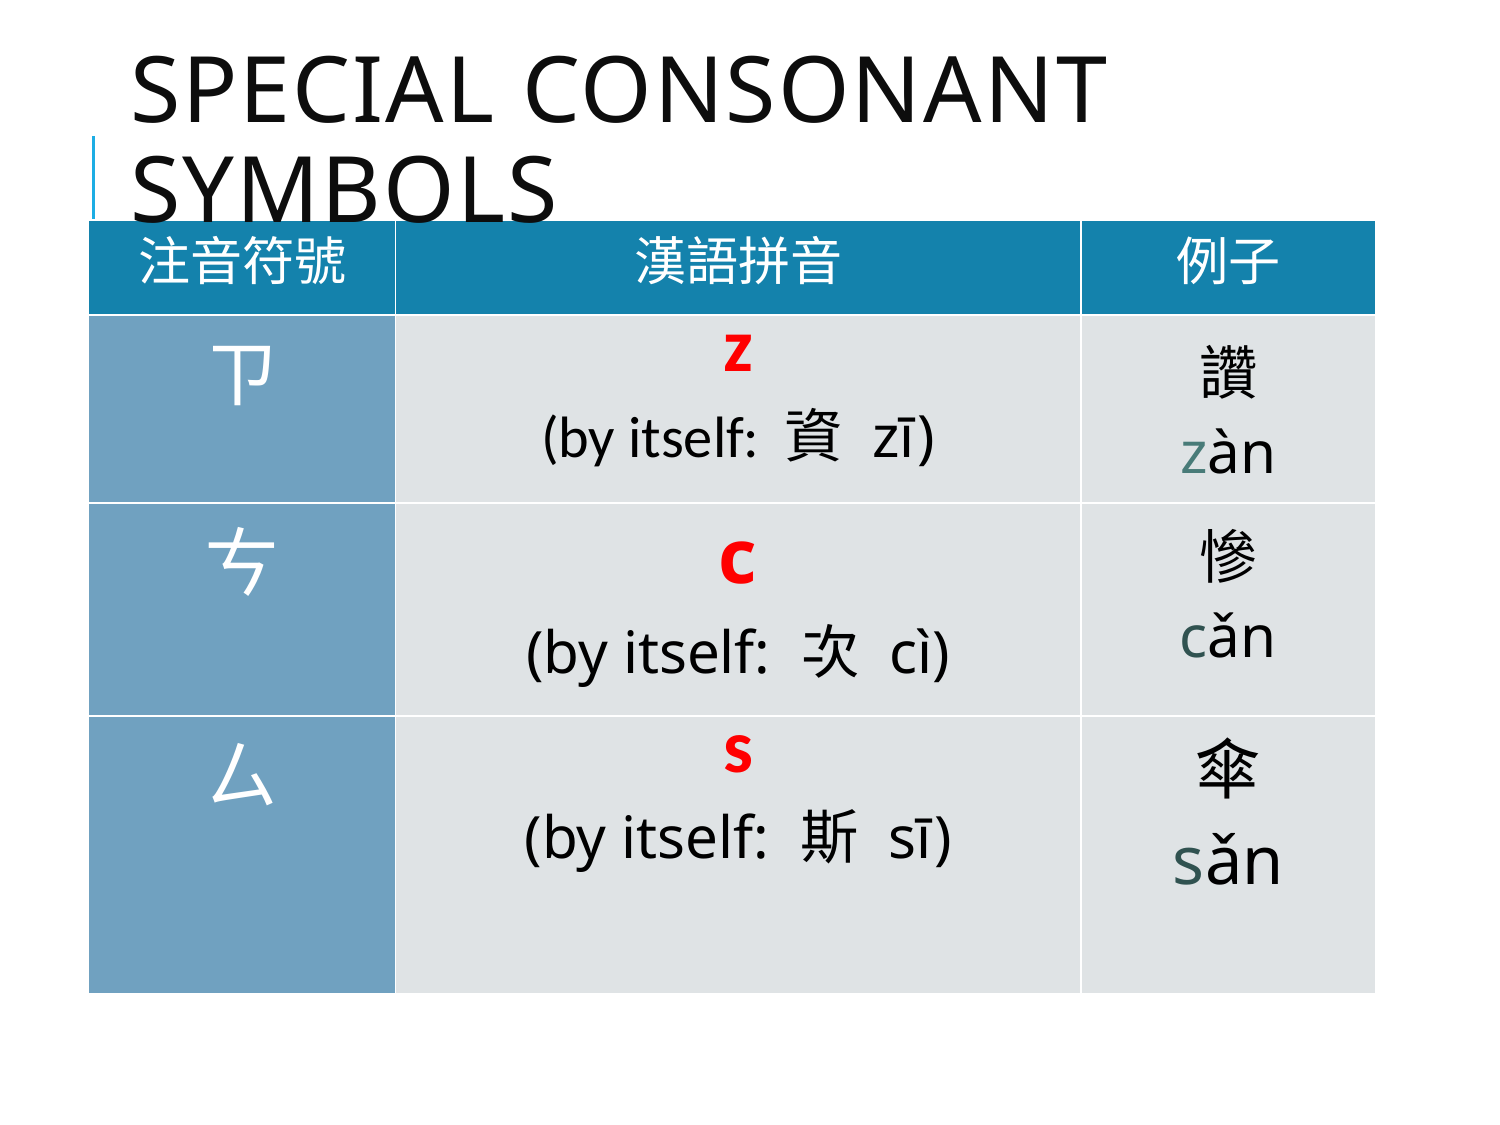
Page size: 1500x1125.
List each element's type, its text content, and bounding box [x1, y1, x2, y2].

table_cell 讚 zàn [1082, 316, 1375, 502]
table_cell c (by itself: 次 cì) [396, 504, 1080, 715]
table_cell ㄗ [89, 316, 395, 502]
table_cell 慘 cǎn [1082, 504, 1375, 715]
table_header s (by itself: 斯 sī) [396, 717, 1080, 993]
table_header 傘 sǎn [1082, 717, 1375, 993]
table_header 漢語拼音 [396, 266, 1080, 314]
table_cell z (by itself: 資 zī) [396, 316, 1080, 502]
table_header 例子 [1082, 221, 1375, 314]
table_header ㄙ [89, 717, 395, 993]
table_cell ㄘ [89, 504, 395, 715]
table_header 注音符號 [89, 221, 395, 314]
text_box Special consonant symbols [115, 19, 1312, 266]
